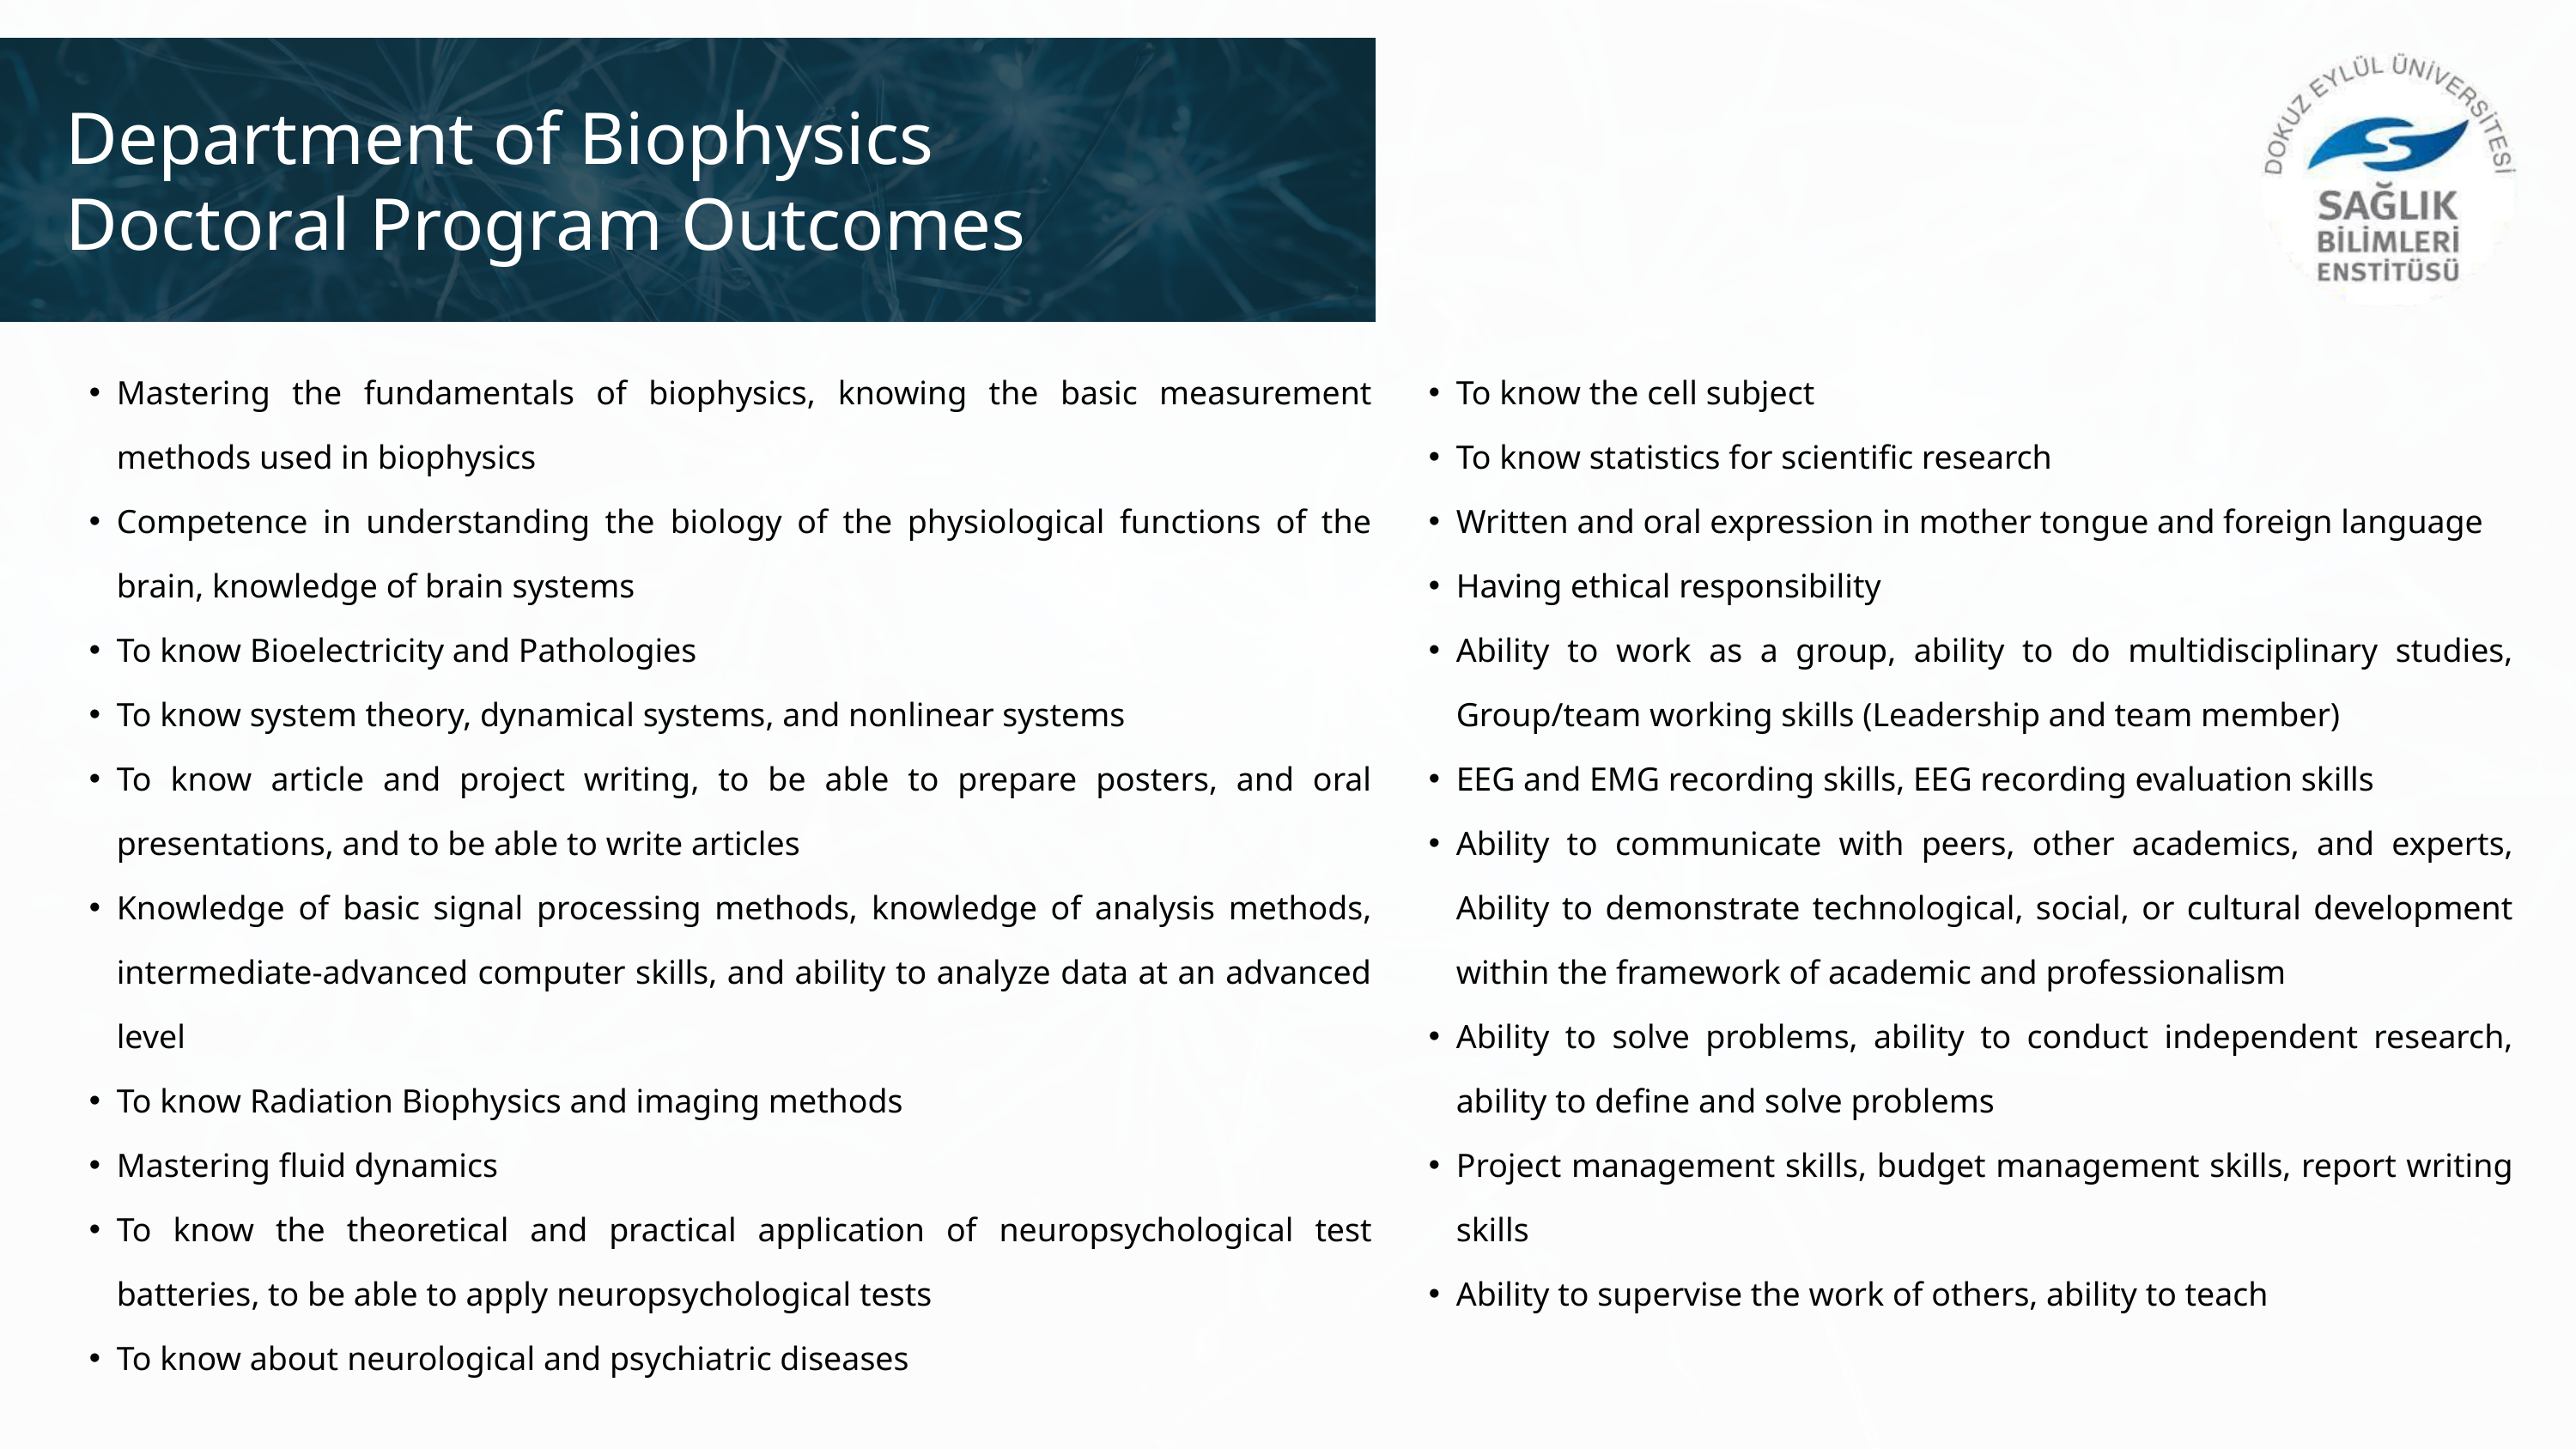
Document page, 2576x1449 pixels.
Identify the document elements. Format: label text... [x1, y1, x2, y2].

text_box [0, 0, 2576, 1449]
text_box To know the cell subject To know statistics for scientific research Written and oral expression in mother tongue and foreign language Having ethical responsibility Ability to work as a group, ability to do multidisciplinary studies, Group/team working skills (Leadership and team member) EEG and EMG recording skills, EEG recording evaluation skills Ability to communicate with peers, other academics, and experts, Ability to demonstrate technological, social, or cultural development within the framework of academic and professionalism Ability to solve problems, ability to conduct independent research, ability to define and solve problems Project management skills, budget management skills, report writing skills Ability to supervise the work of others, ability to teach [1401, 347, 2514, 1313]
text_box Mastering the fundamentals of biophysics, knowing the basic measurement methods used in biophysics Competence in understanding the biology of the physiological functions of the brain, knowledge of brain systems To know Bioelectricity and Pathologies To know system theory, dynamical systems, and nonlinear systems To know article and project writing, to be able to prepare posters, and oral presentations, and to be able to write articles Knowledge of basic signal processing methods, knowledge of analysis methods, intermediate-advanced computer skills, and ability to analyze data at an advanced level To know Radiation Biophysics and imaging methods Mastering fluid dynamics To know the theoretical and practical application of neuropsychological test batteries, to be able to apply neuropsychological tests To know about neurological and psychiatric diseases [62, 347, 1372, 1378]
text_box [0, 37, 1376, 323]
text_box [2260, 51, 2518, 309]
